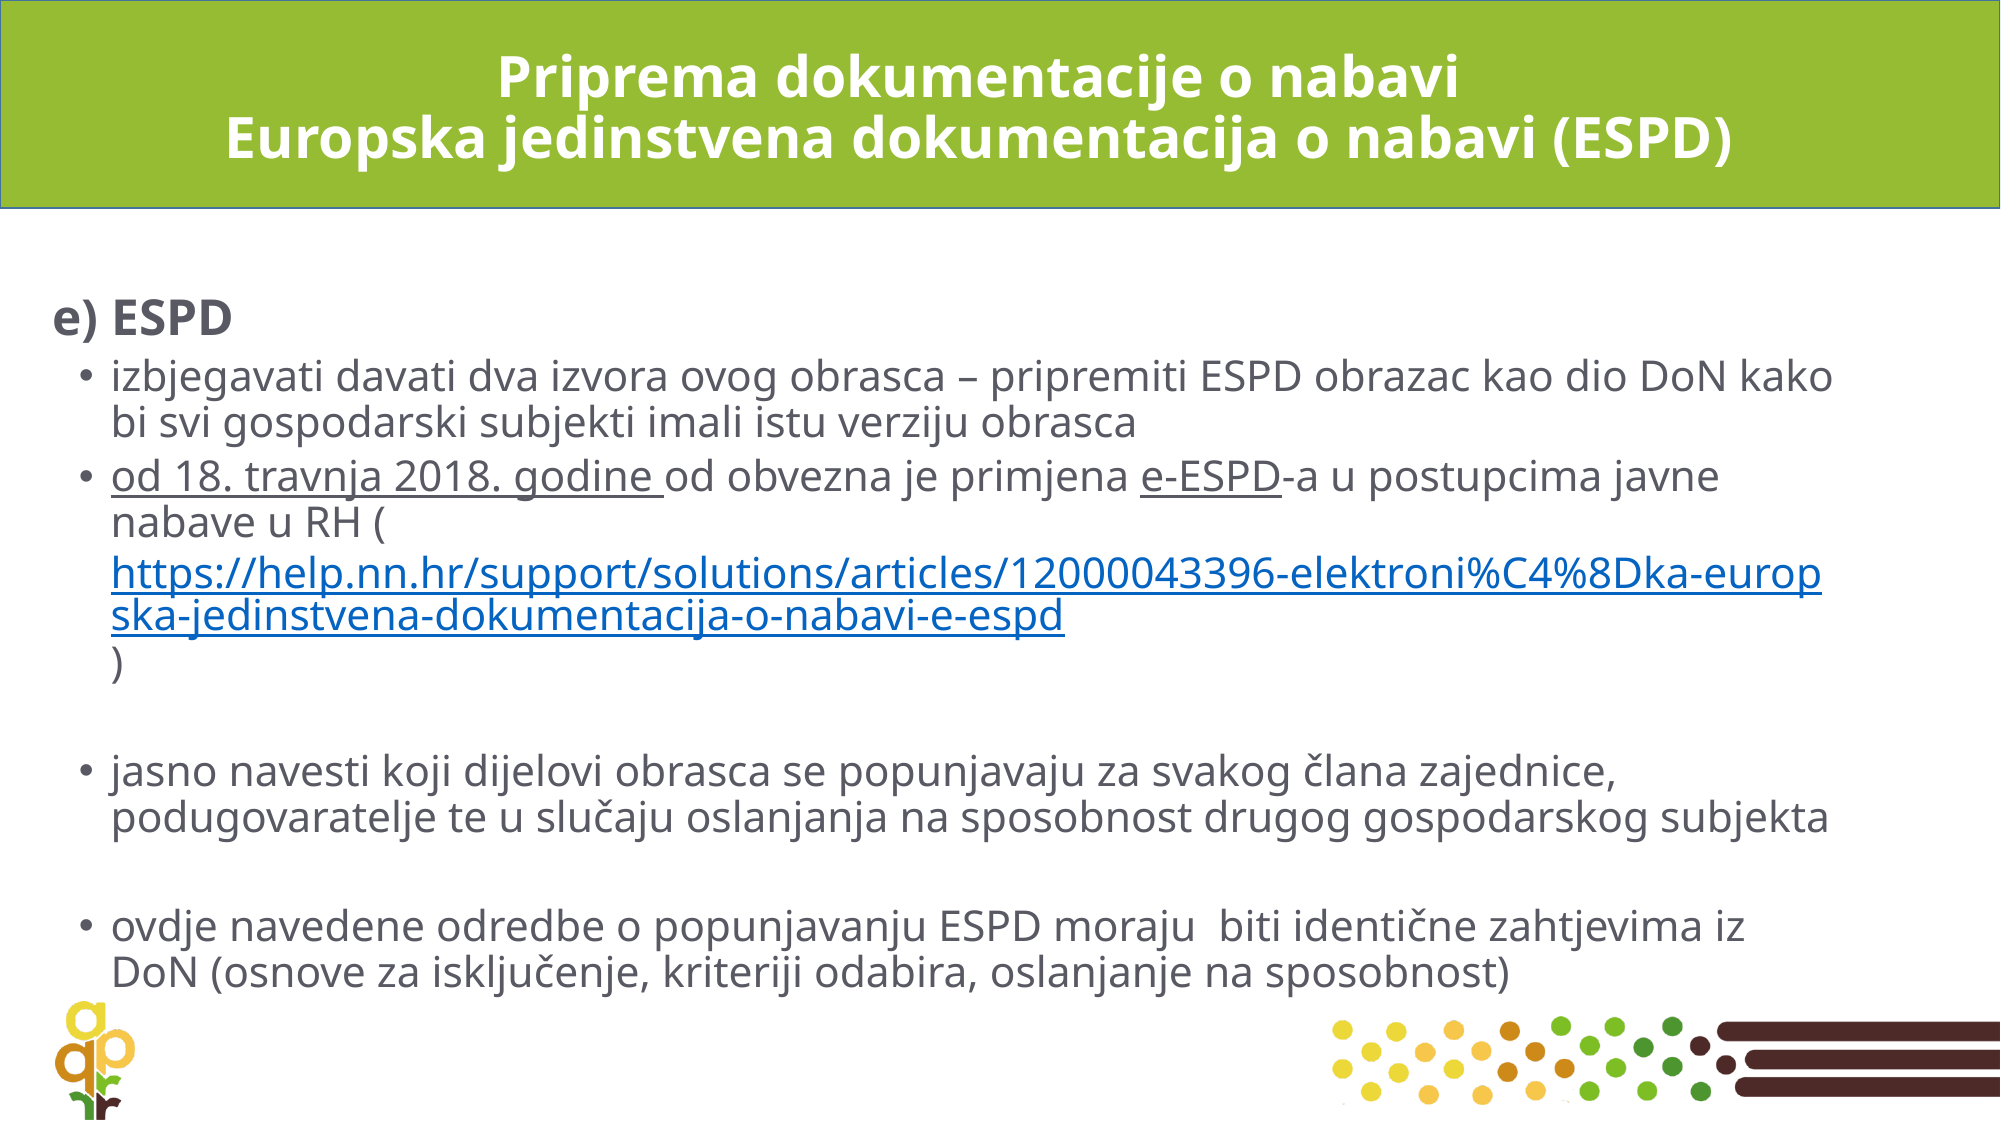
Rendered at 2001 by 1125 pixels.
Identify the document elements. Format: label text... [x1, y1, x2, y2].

picture [55, 1001, 135, 1120]
list e) ESPD izbjegavati davati dva izvora ovog obrasca – pripremiti ESPD obrazac kao dio DoN kako bi svi gospodarski subjekti imali istu verziju obrasca od 18. travnja 2018. godine od obvezna je primjena e-ESPD-a u postupcima javne nabave u RH (https://help.nn.hr/support/solutions/articles/12000043396-elektroni%C4%8Dka-europska-jedinstvena-dokumentacija-o-nabavi-e-espd) jasno navesti koji dijelovi obrasca se popunjavaju za svakog člana zajednice, podugovaratelje te u slučaju oslanjanja na sposobnost drugog gospodarskog subjekta ovdje navedene odredbe o popunjavanju ESPD moraju biti identične zahtjevima iz DoN (osnove za isključenje, kriteriji odabira, oslanjanje na sposobnost) [0, 208, 1852, 992]
picture [1332, 1016, 2000, 1105]
title Priprema dokumentacije o nabavi Europska jedinstvena dokumentacija o nabavi (ESPD) [12, 39, 1946, 264]
